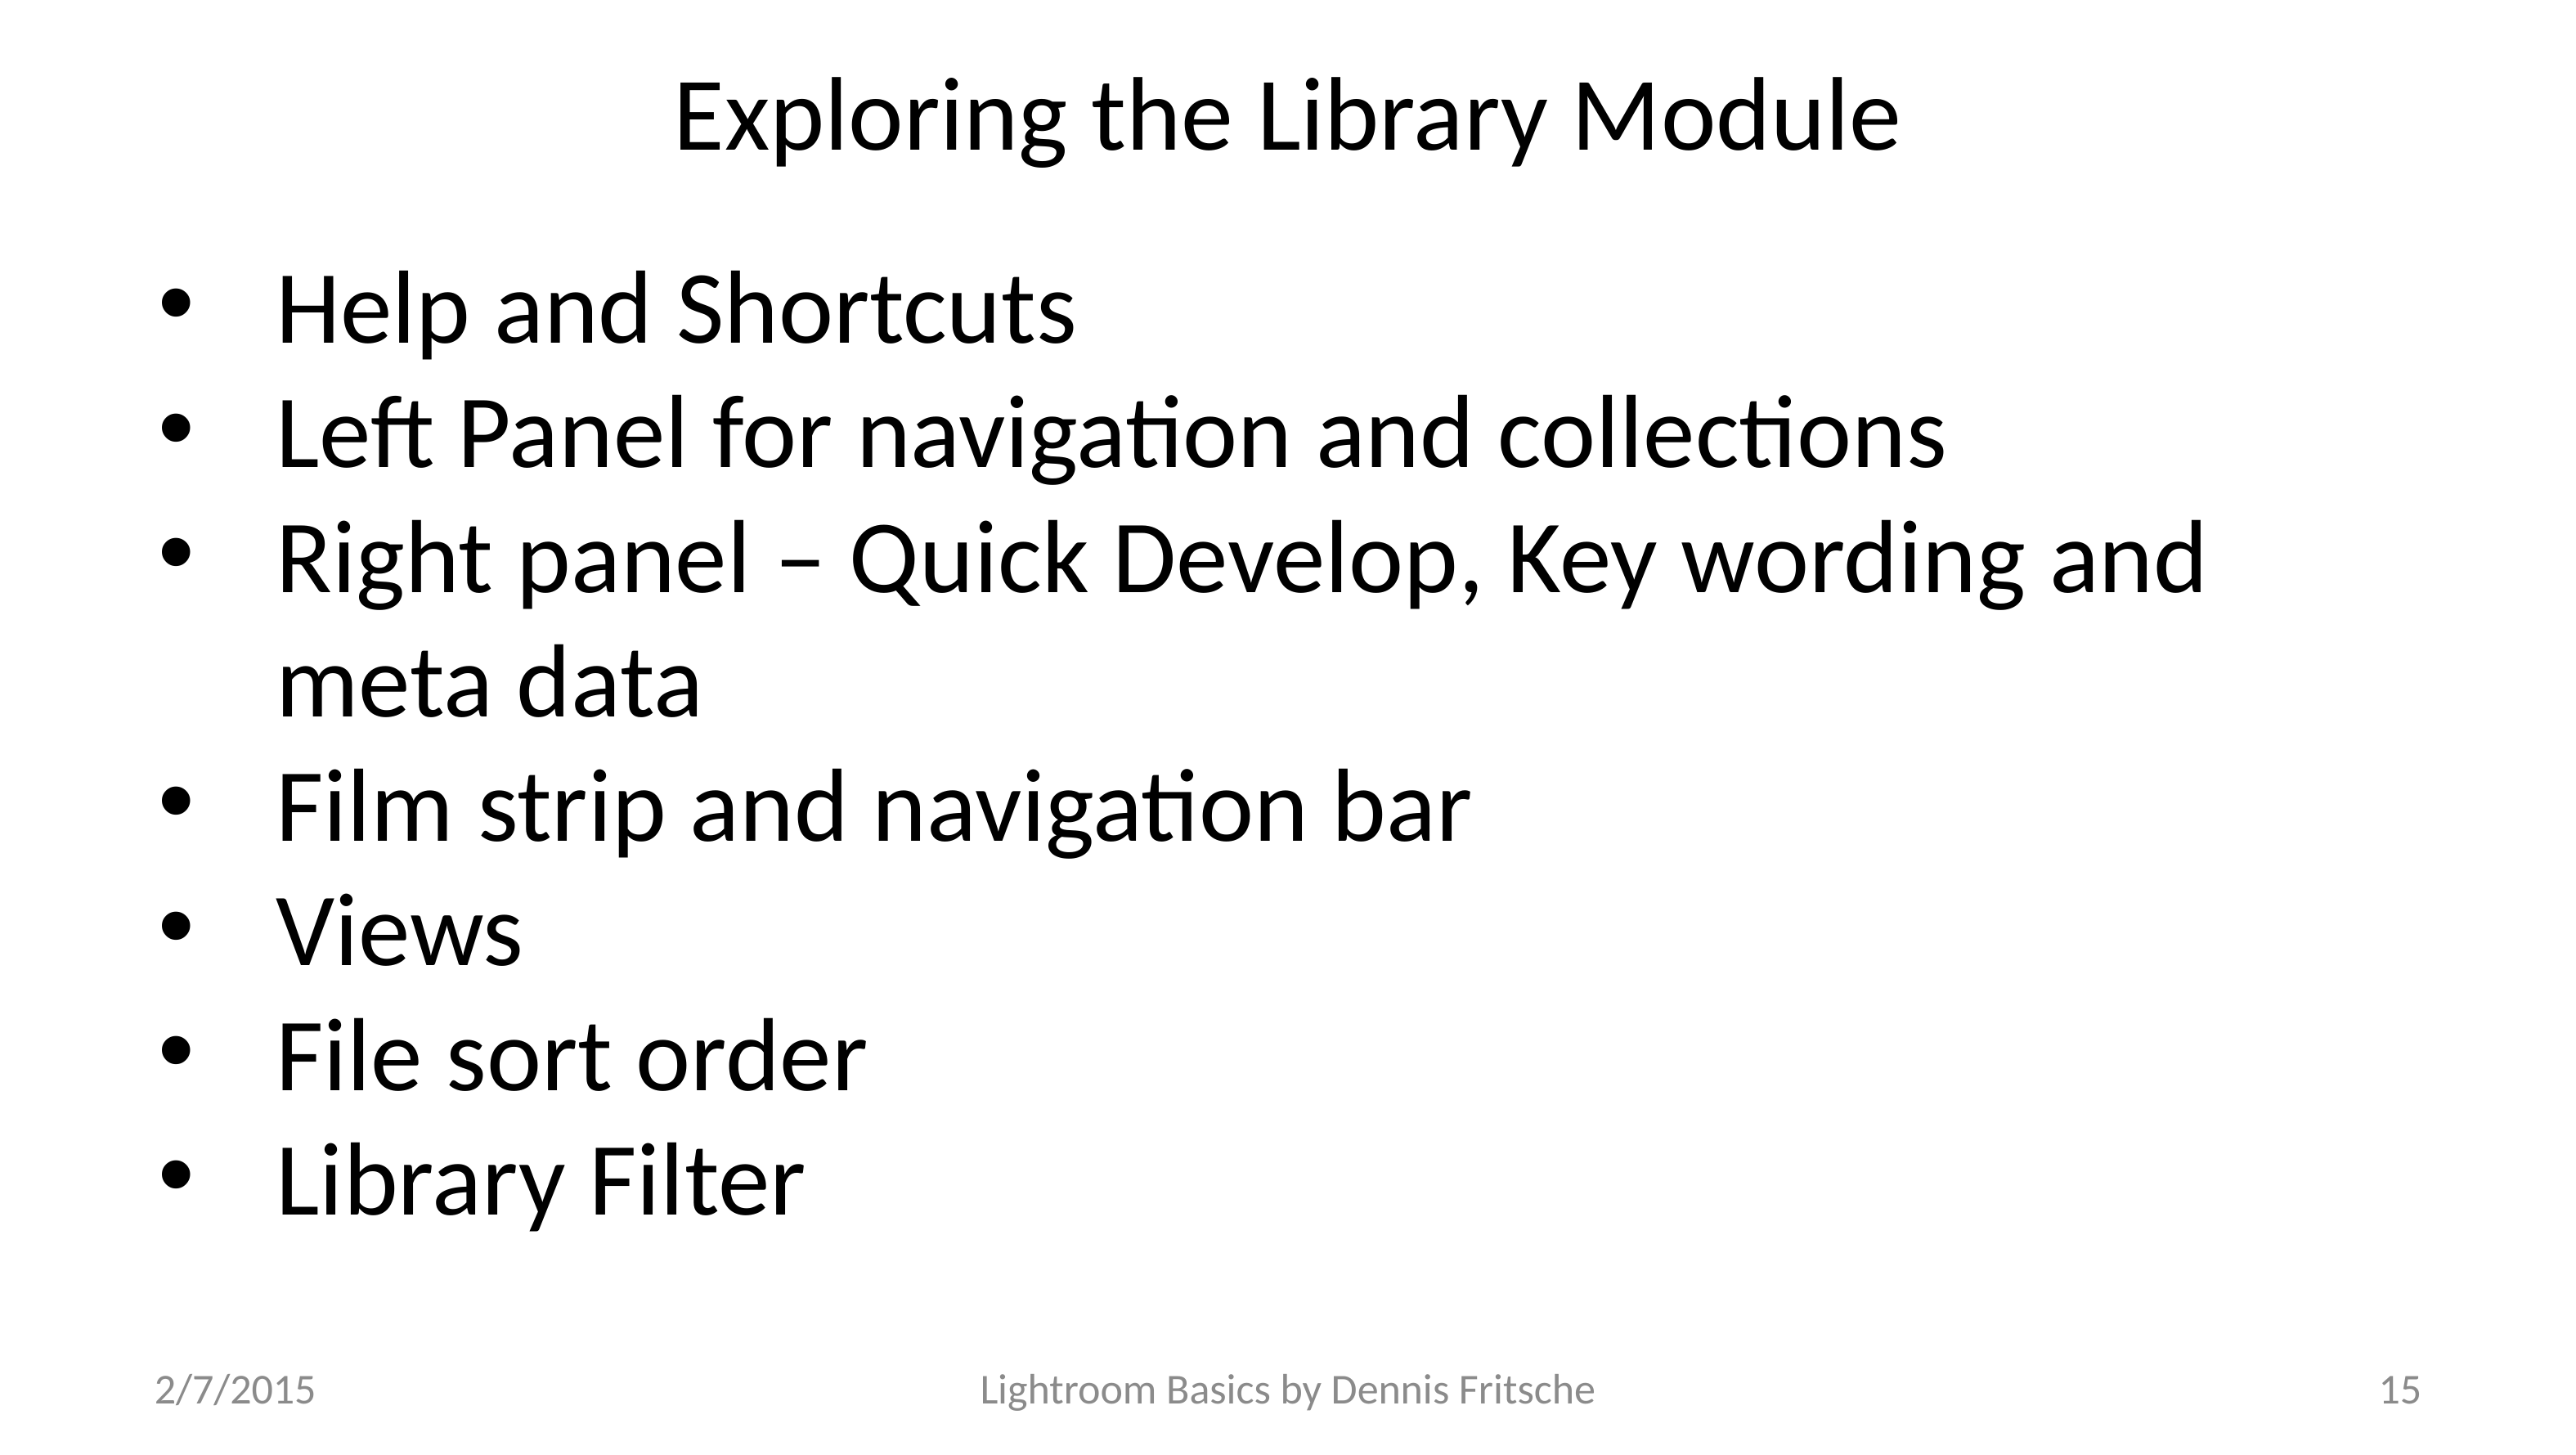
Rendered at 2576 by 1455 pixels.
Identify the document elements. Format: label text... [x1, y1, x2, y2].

footer Lightroom Basics by Dennis Fritsche [880, 1348, 1696, 1426]
list Help and Shortcuts Left Panel for navigation and collections Right panel – Quick Develop, Key wording and meta data Film strip and navigation bar Views File sort order Library Filter [132, 226, 2452, 1251]
title Exploring the Library Module [128, 32, 2448, 185]
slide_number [128, 1348, 730, 1426]
slide_number 15 [1846, 1348, 2448, 1426]
